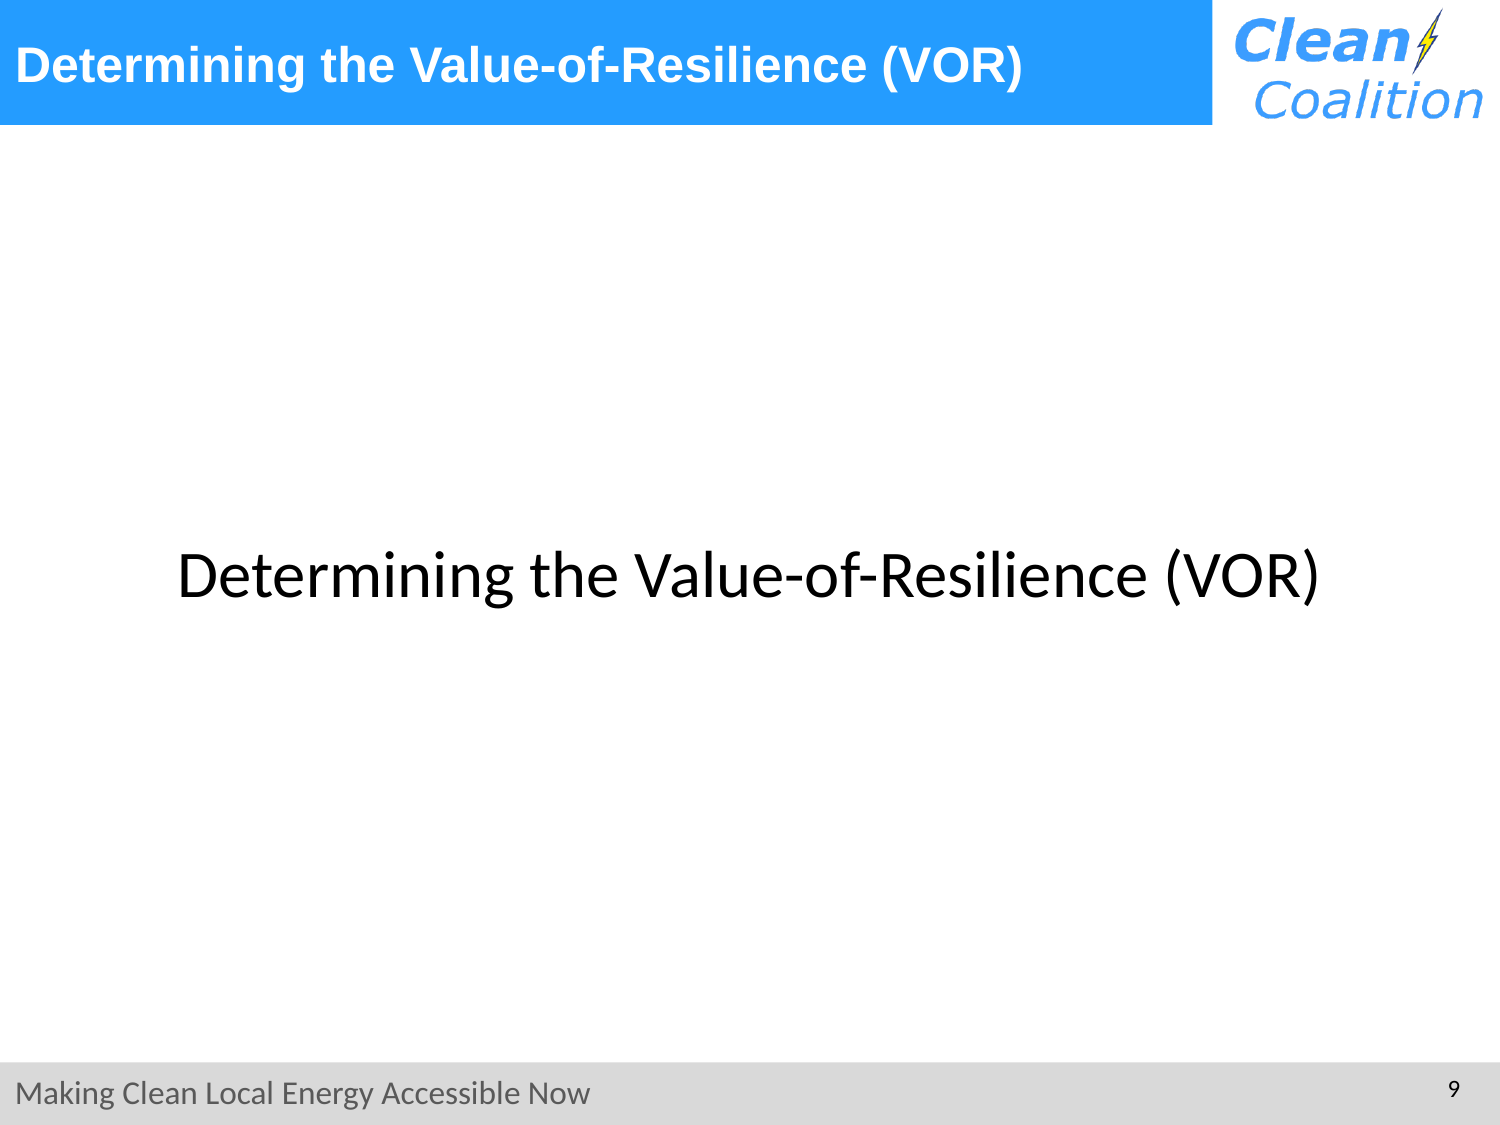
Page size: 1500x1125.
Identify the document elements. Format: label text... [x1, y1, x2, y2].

list Determining the Value-of-Resilience (VOR) [75, 200, 1425, 943]
title Determining the Value-of-Resilience (VOR) [0, 0, 1247, 125]
